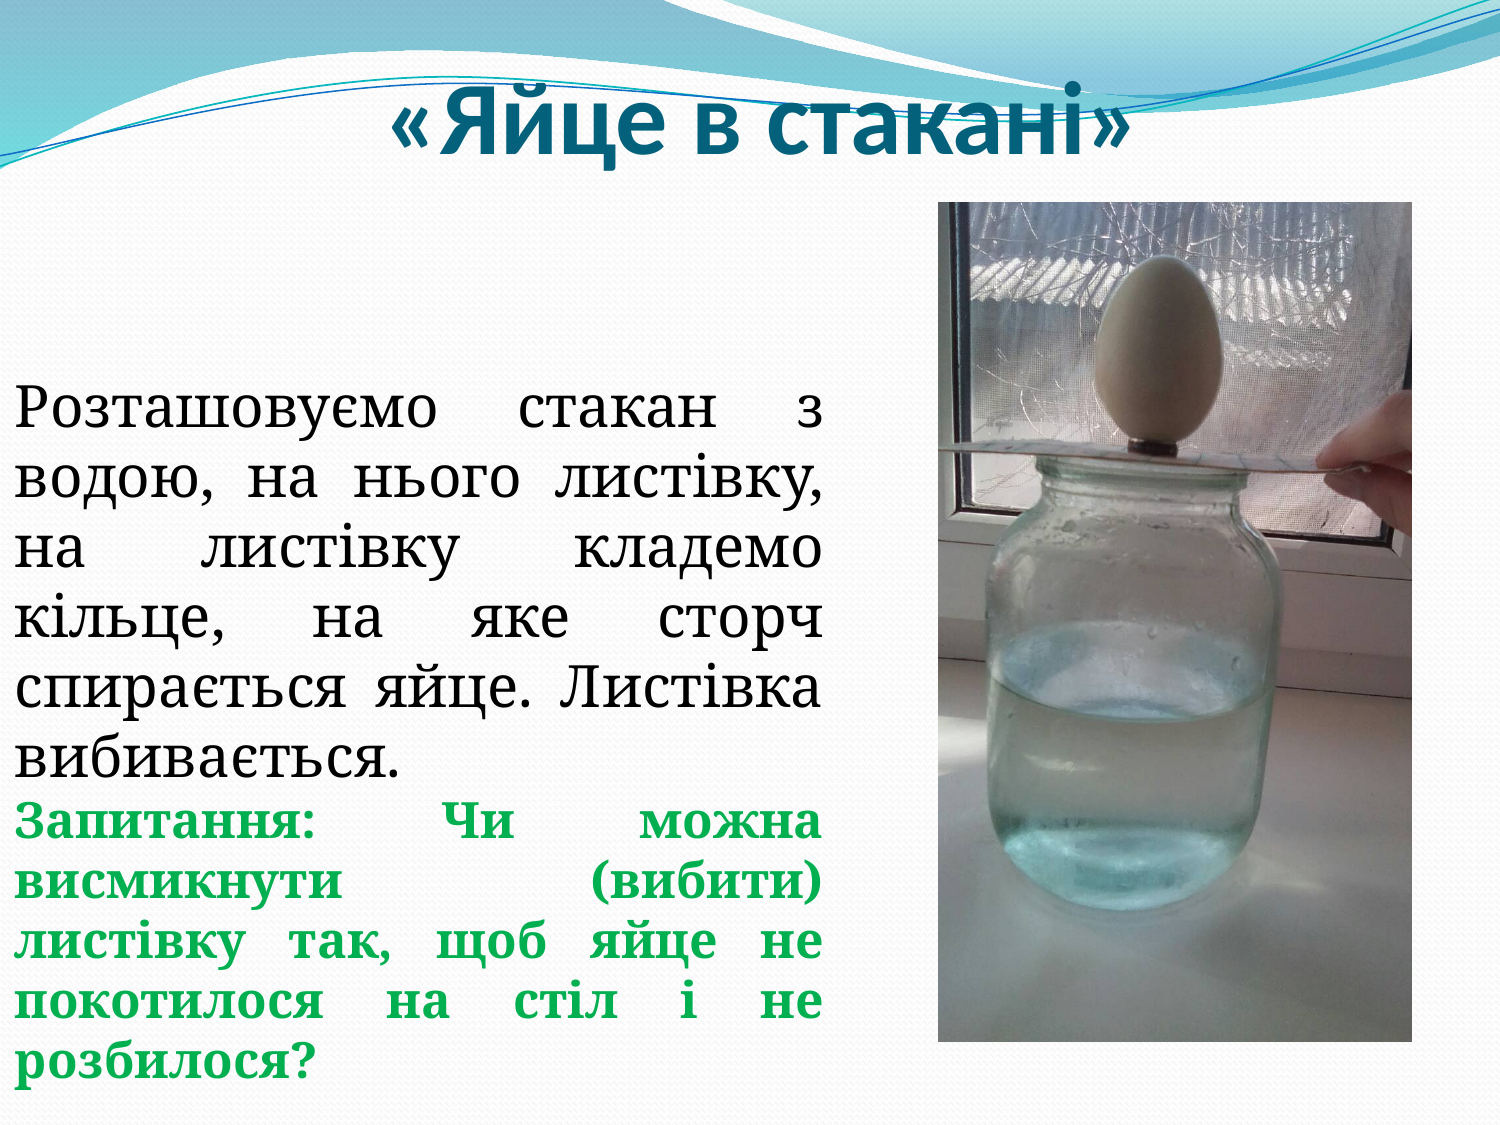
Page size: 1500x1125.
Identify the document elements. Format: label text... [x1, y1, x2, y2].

picture [938, 201, 1412, 1043]
title «Яйце в стакані» [88, 42, 1439, 386]
text_box Розташовуємо стакан з водою, на нього листівку, на листівку кладемо кільце, на яке сторч спирається яйце. Листівка вибивається. Запитання: Чи можна висмикнути (вибити) листівку так, щоб яйце не покотилося на стіл і не розбилося? [0, 361, 839, 1125]
